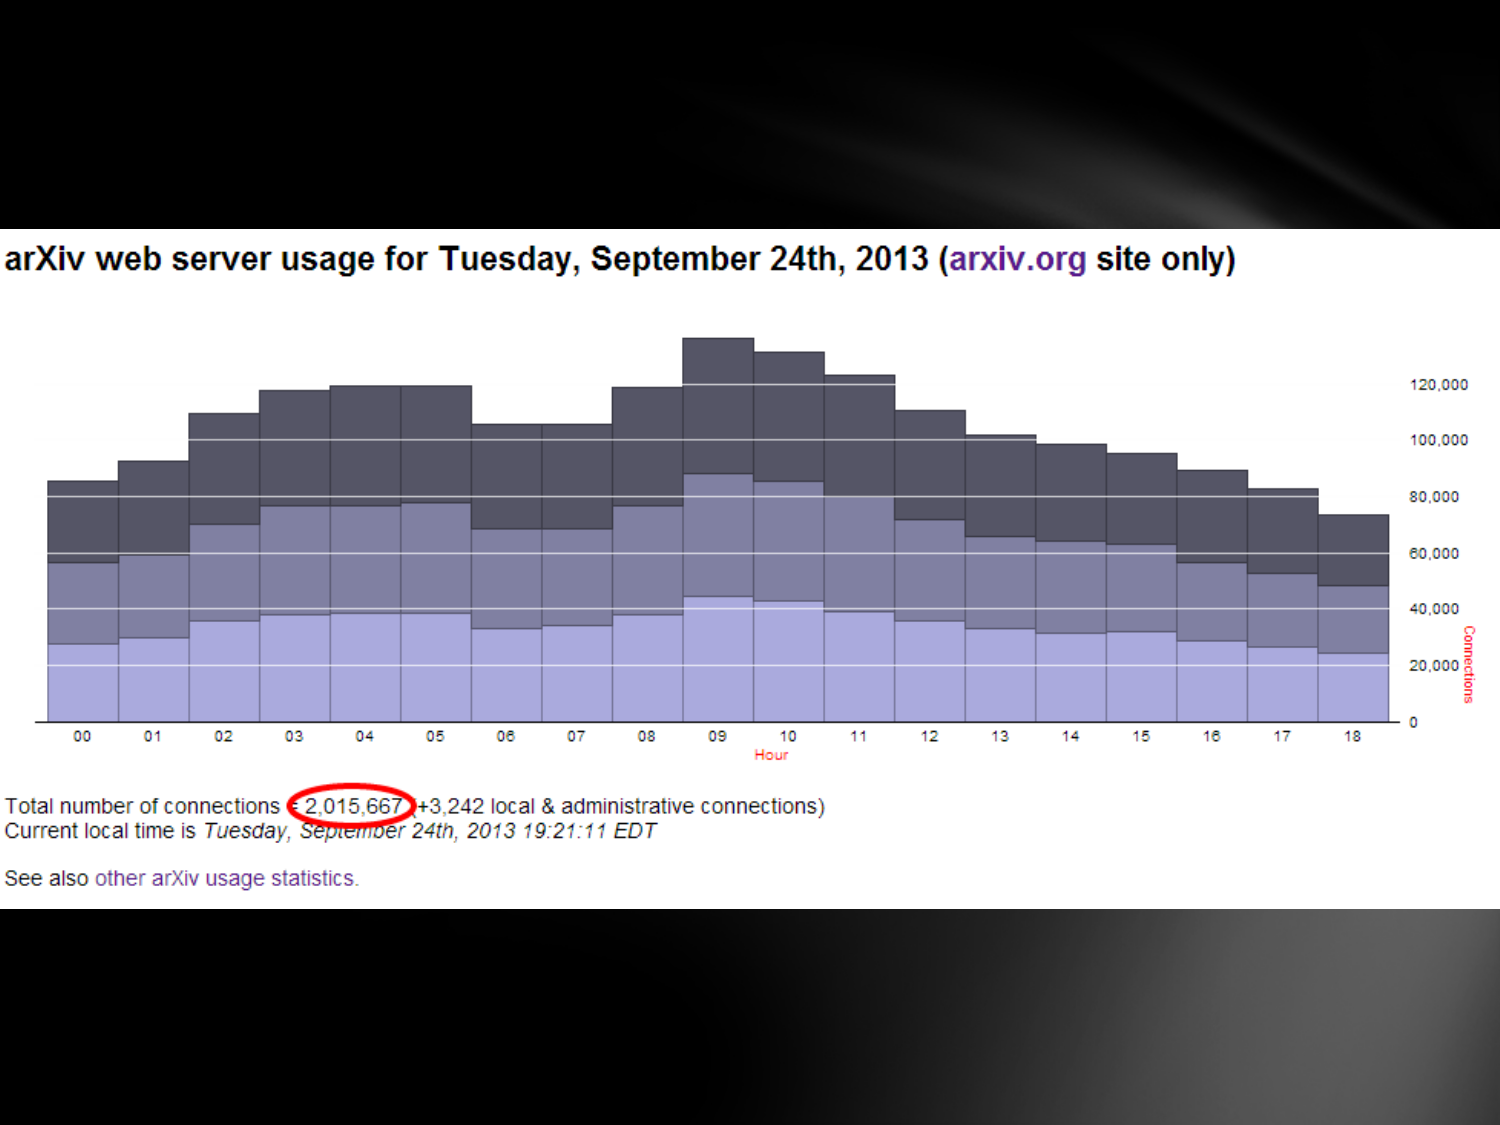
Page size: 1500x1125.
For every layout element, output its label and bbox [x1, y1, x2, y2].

picture [0, 228, 1500, 909]
